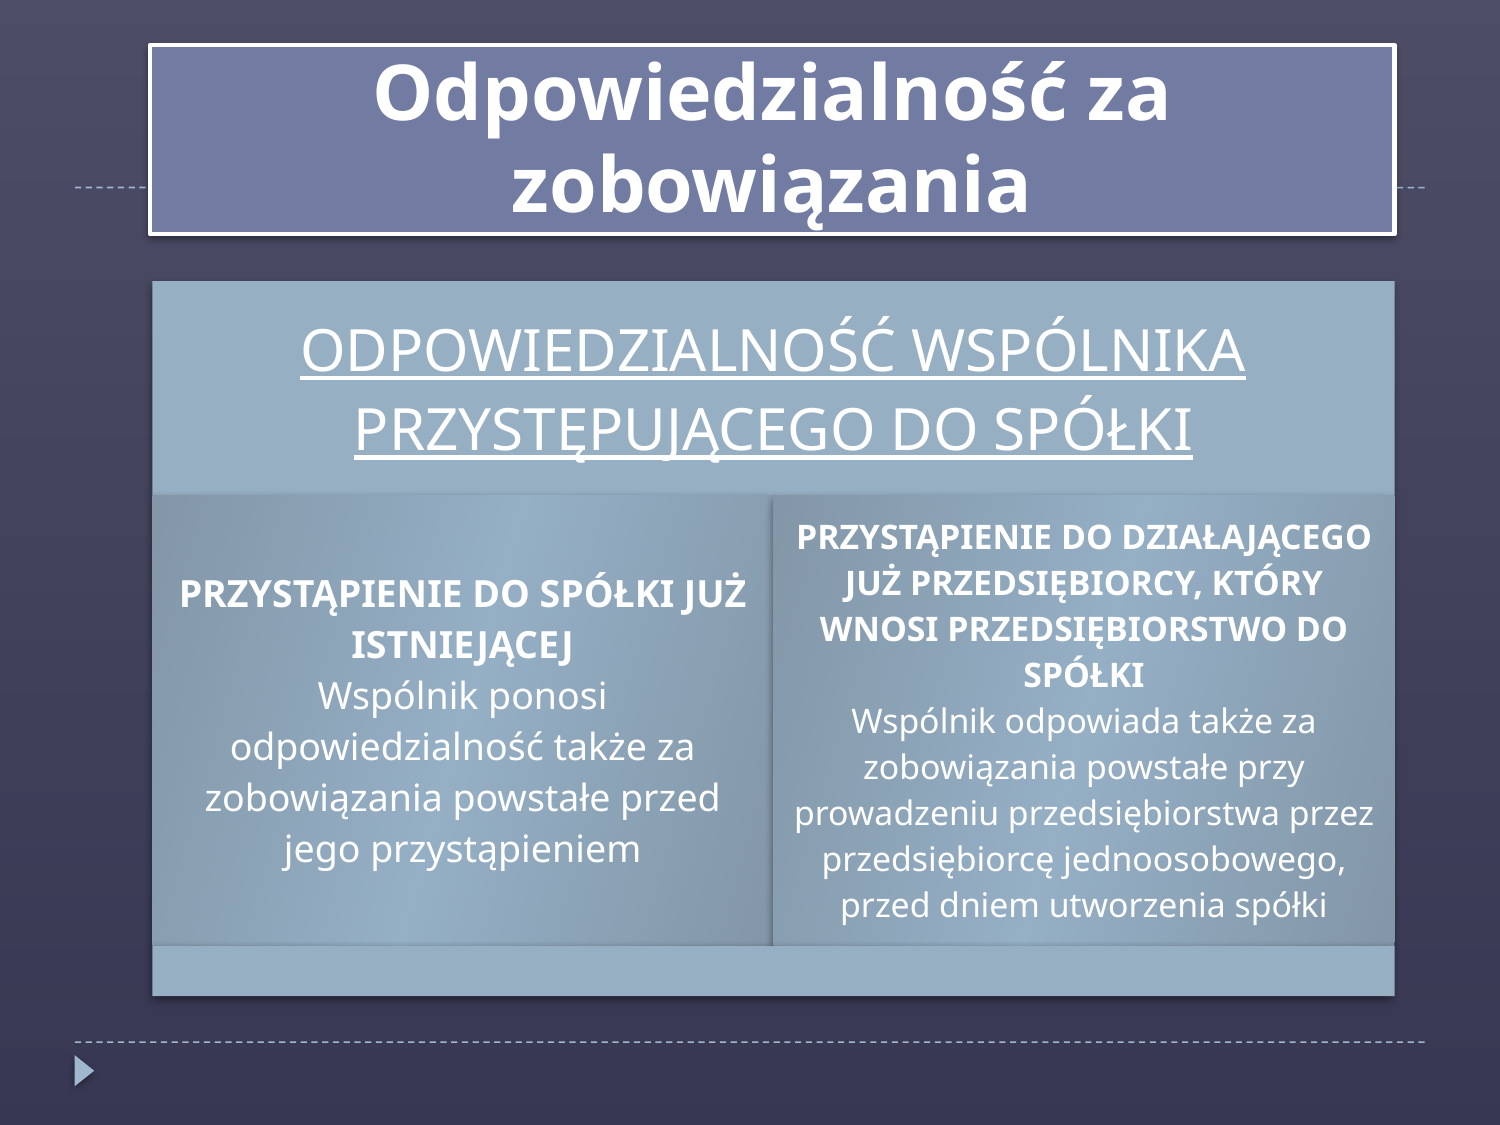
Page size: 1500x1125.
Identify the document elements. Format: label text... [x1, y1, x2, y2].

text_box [152, 280, 1395, 997]
text_box Odpowiedzialność za zobowiązania [148, 43, 1397, 236]
